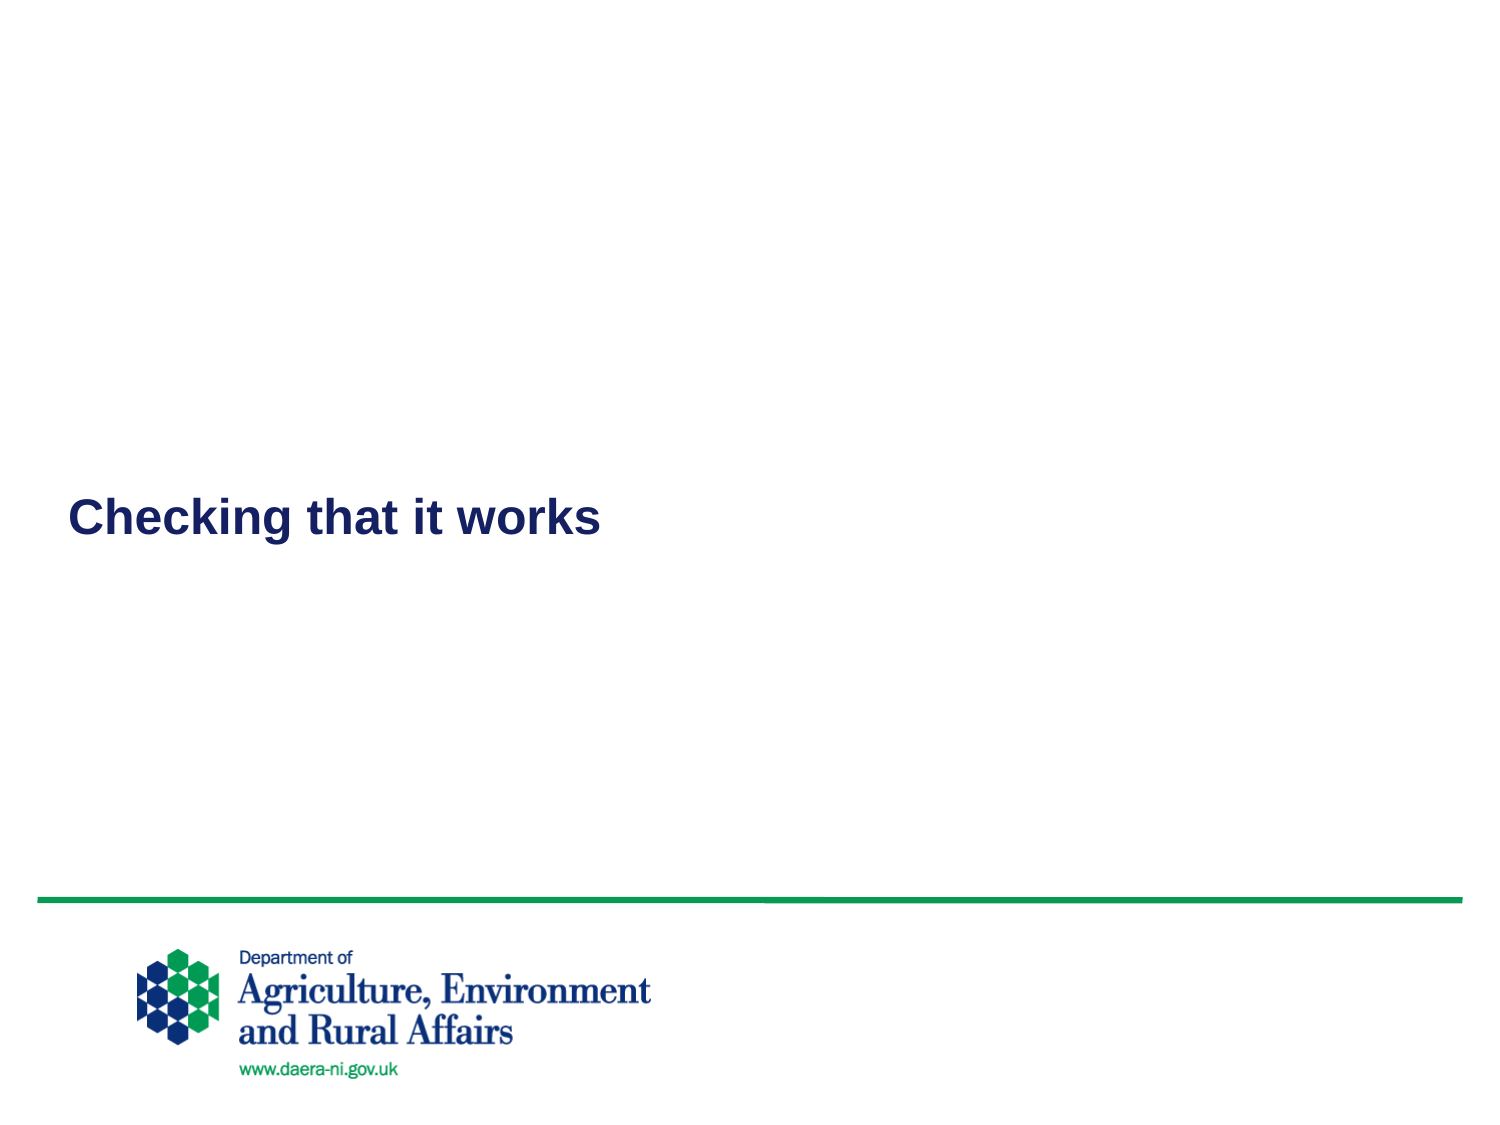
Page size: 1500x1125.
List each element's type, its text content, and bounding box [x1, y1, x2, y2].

picture [137, 949, 651, 1079]
title Checking that it works [52, 420, 1455, 609]
